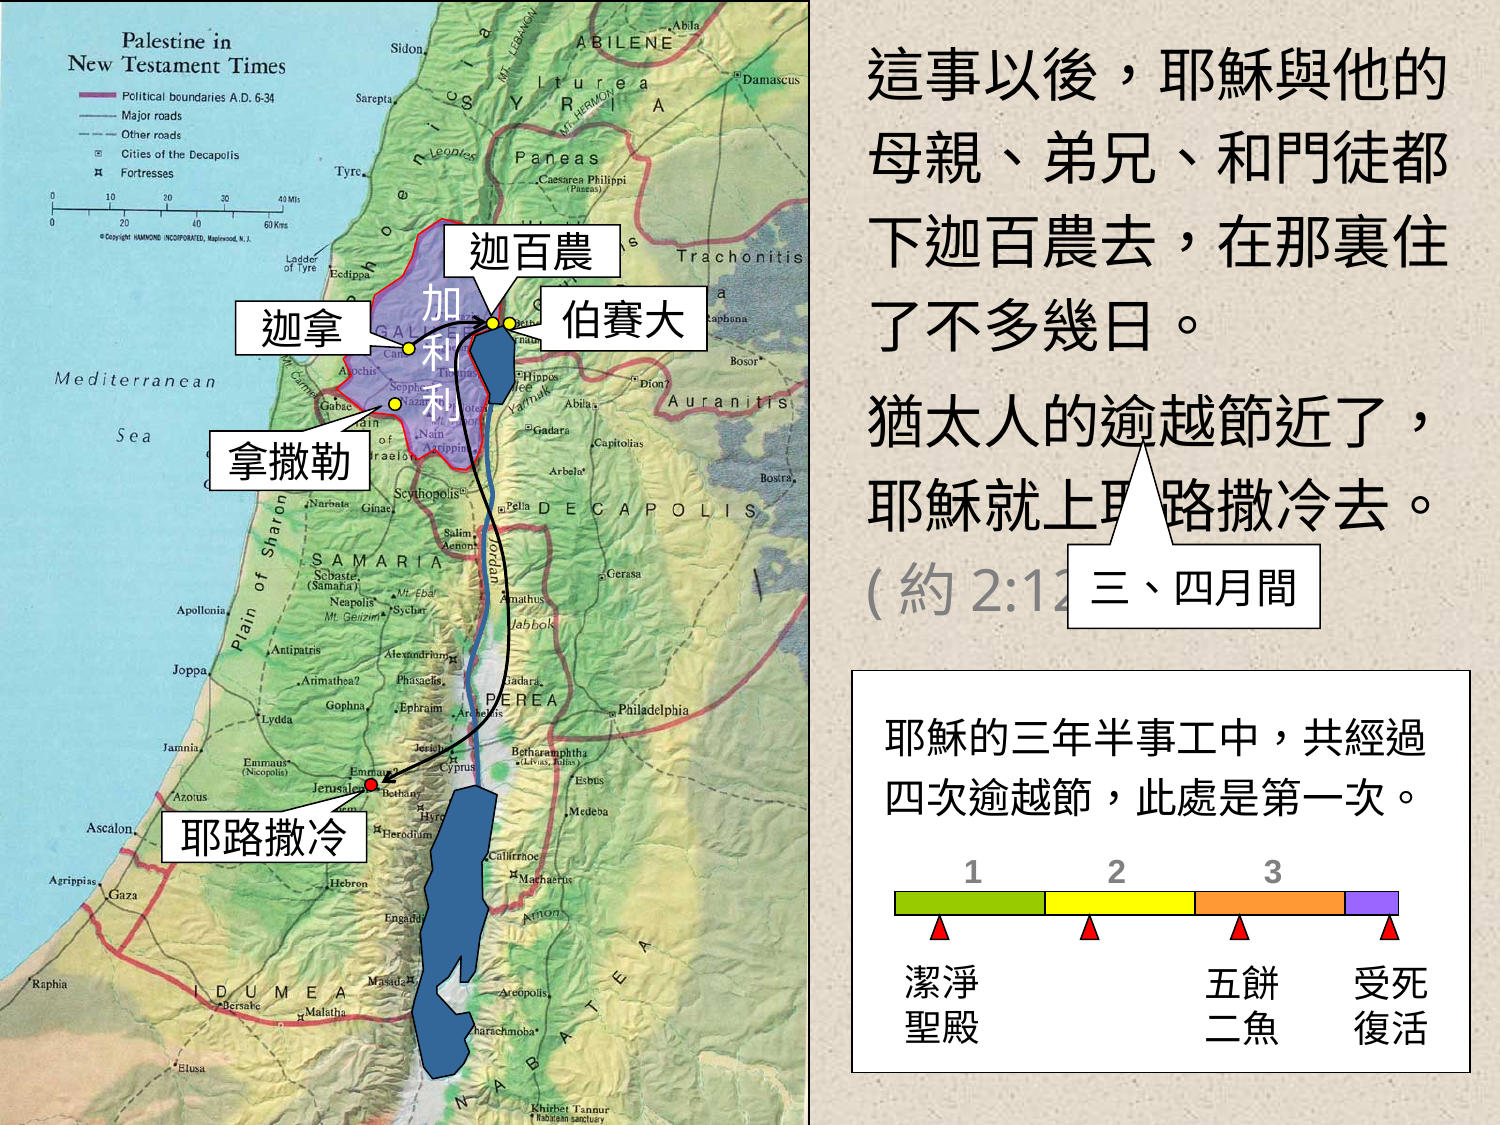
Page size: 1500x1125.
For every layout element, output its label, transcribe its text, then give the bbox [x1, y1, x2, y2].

text_box [930, 915, 949, 940]
text_box 耶穌的三年半事工中，共經過四次逾越節，此處是第一次。 [870, 694, 1452, 830]
text_box 五餅 二魚 [1189, 953, 1295, 1058]
text_box 3 [1248, 842, 1297, 897]
text_box 潔淨 聖殿 [889, 951, 995, 1057]
text_box [1044, 891, 1194, 916]
text_box [852, 670, 1470, 1073]
text_box 2 [1092, 842, 1141, 897]
text_box [894, 891, 1044, 916]
text_box 這事以後，耶穌與他的母親、弟兄、和門徒都下迦百農去，在那裏住了不多幾日。 猶太人的逾越節近了，耶穌就上耶路撒冷去。(約2:12-13) [852, 16, 1500, 631]
text_box [1344, 891, 1399, 916]
text_box [1380, 915, 1399, 940]
text_box 1 [948, 842, 997, 897]
picture [0, 1, 809, 1125]
text_box [1230, 915, 1249, 940]
text_box 受死 復活 [1338, 953, 1444, 1058]
text_box 三、四月間 [1067, 439, 1321, 629]
picture [810, 0, 1500, 1125]
text_box [1194, 891, 1344, 916]
text_box [1080, 915, 1099, 940]
